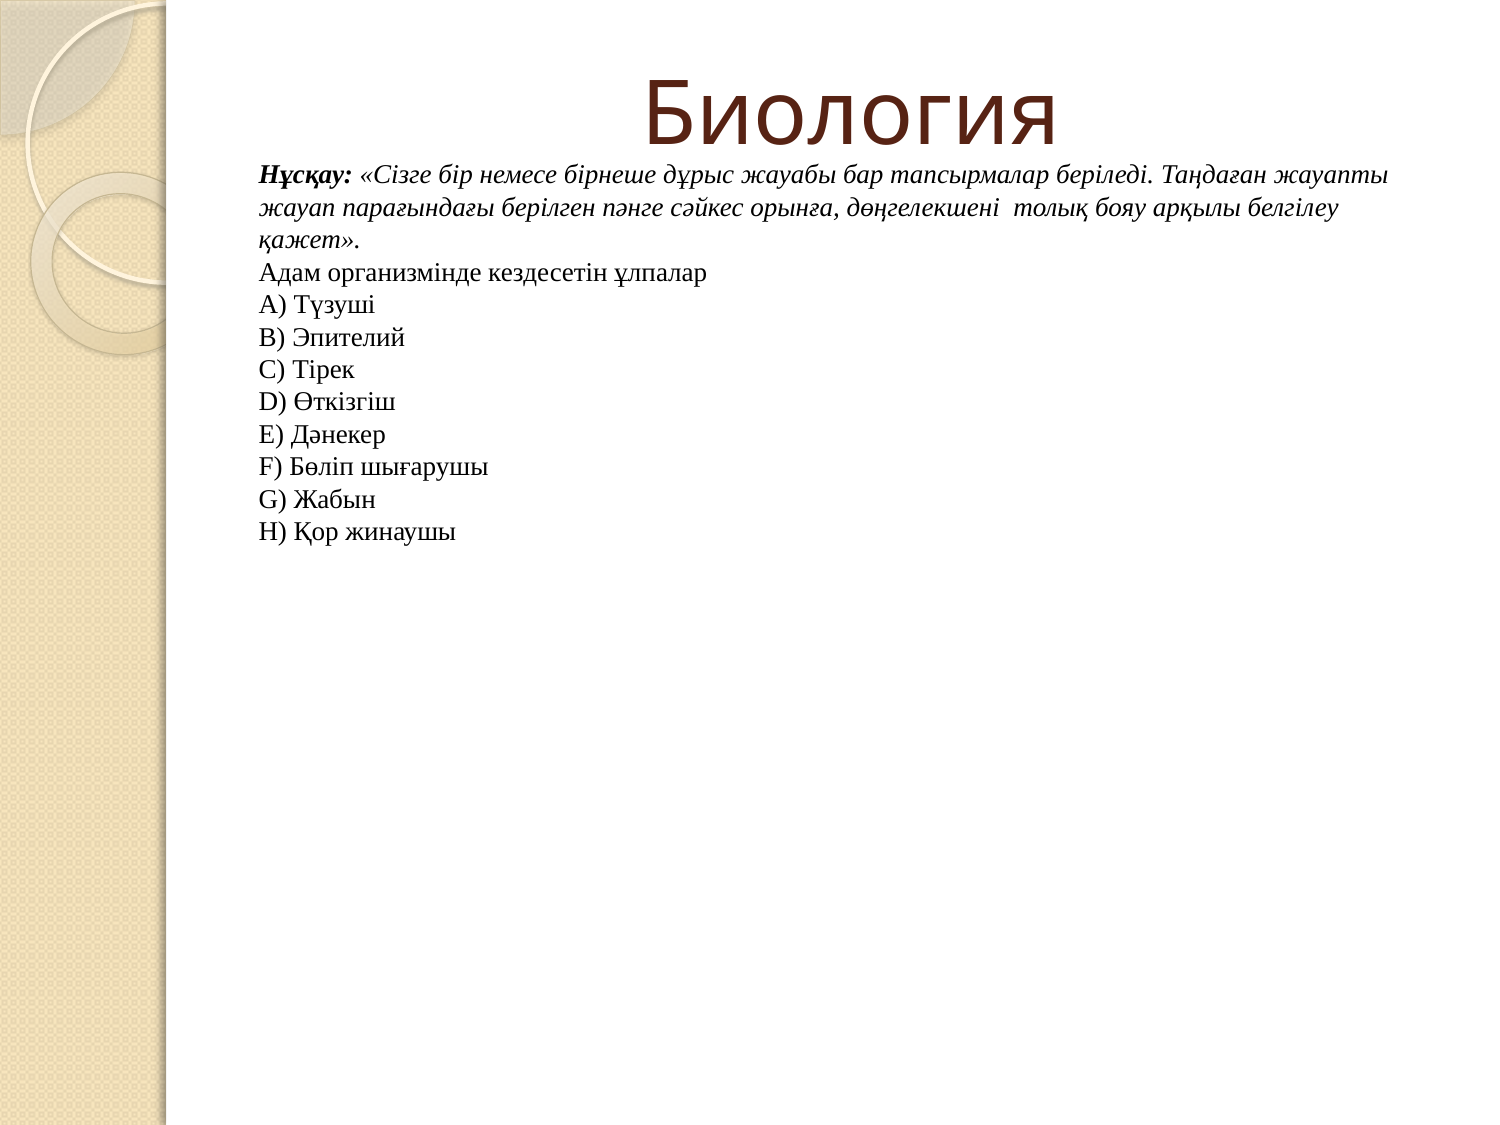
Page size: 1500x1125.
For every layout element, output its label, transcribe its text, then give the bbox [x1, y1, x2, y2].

title Биология [235, 45, 1466, 173]
list Нұсқау: «Сізге бір немесе бірнеше дұрыс жауабы бар тапсырмалар беріледі. Таңдаған жауапты жауап парағындағы берілген пәнге сәйкес орынға, дөңгелекшені толық бояу арқылы белгілеу қажет». Адам организмінде кездесетін ұлпалар A) Түзуші B) Эпителий C) Тірек D) Өткізгіш E) Дәнекер F) Бөліп шығарушы G) Жабын H) Қор жинаушы [230, 149, 1461, 937]
